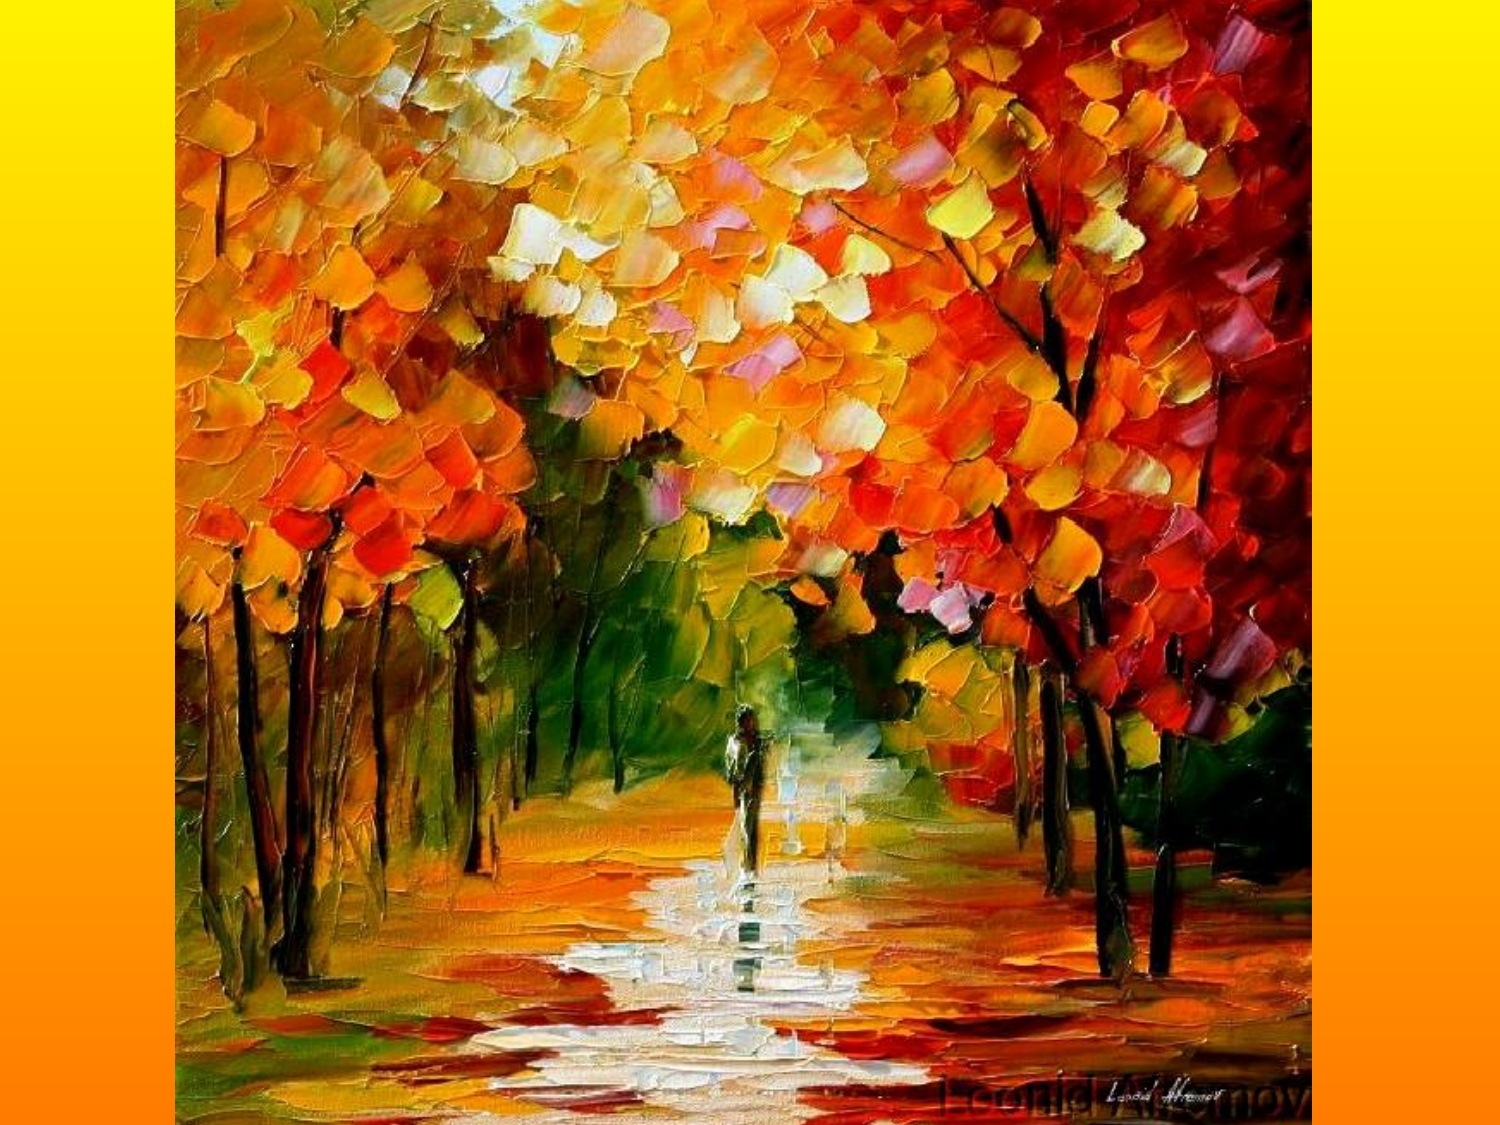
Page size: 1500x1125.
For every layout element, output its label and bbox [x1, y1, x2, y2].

picture [175, 0, 1312, 1125]
